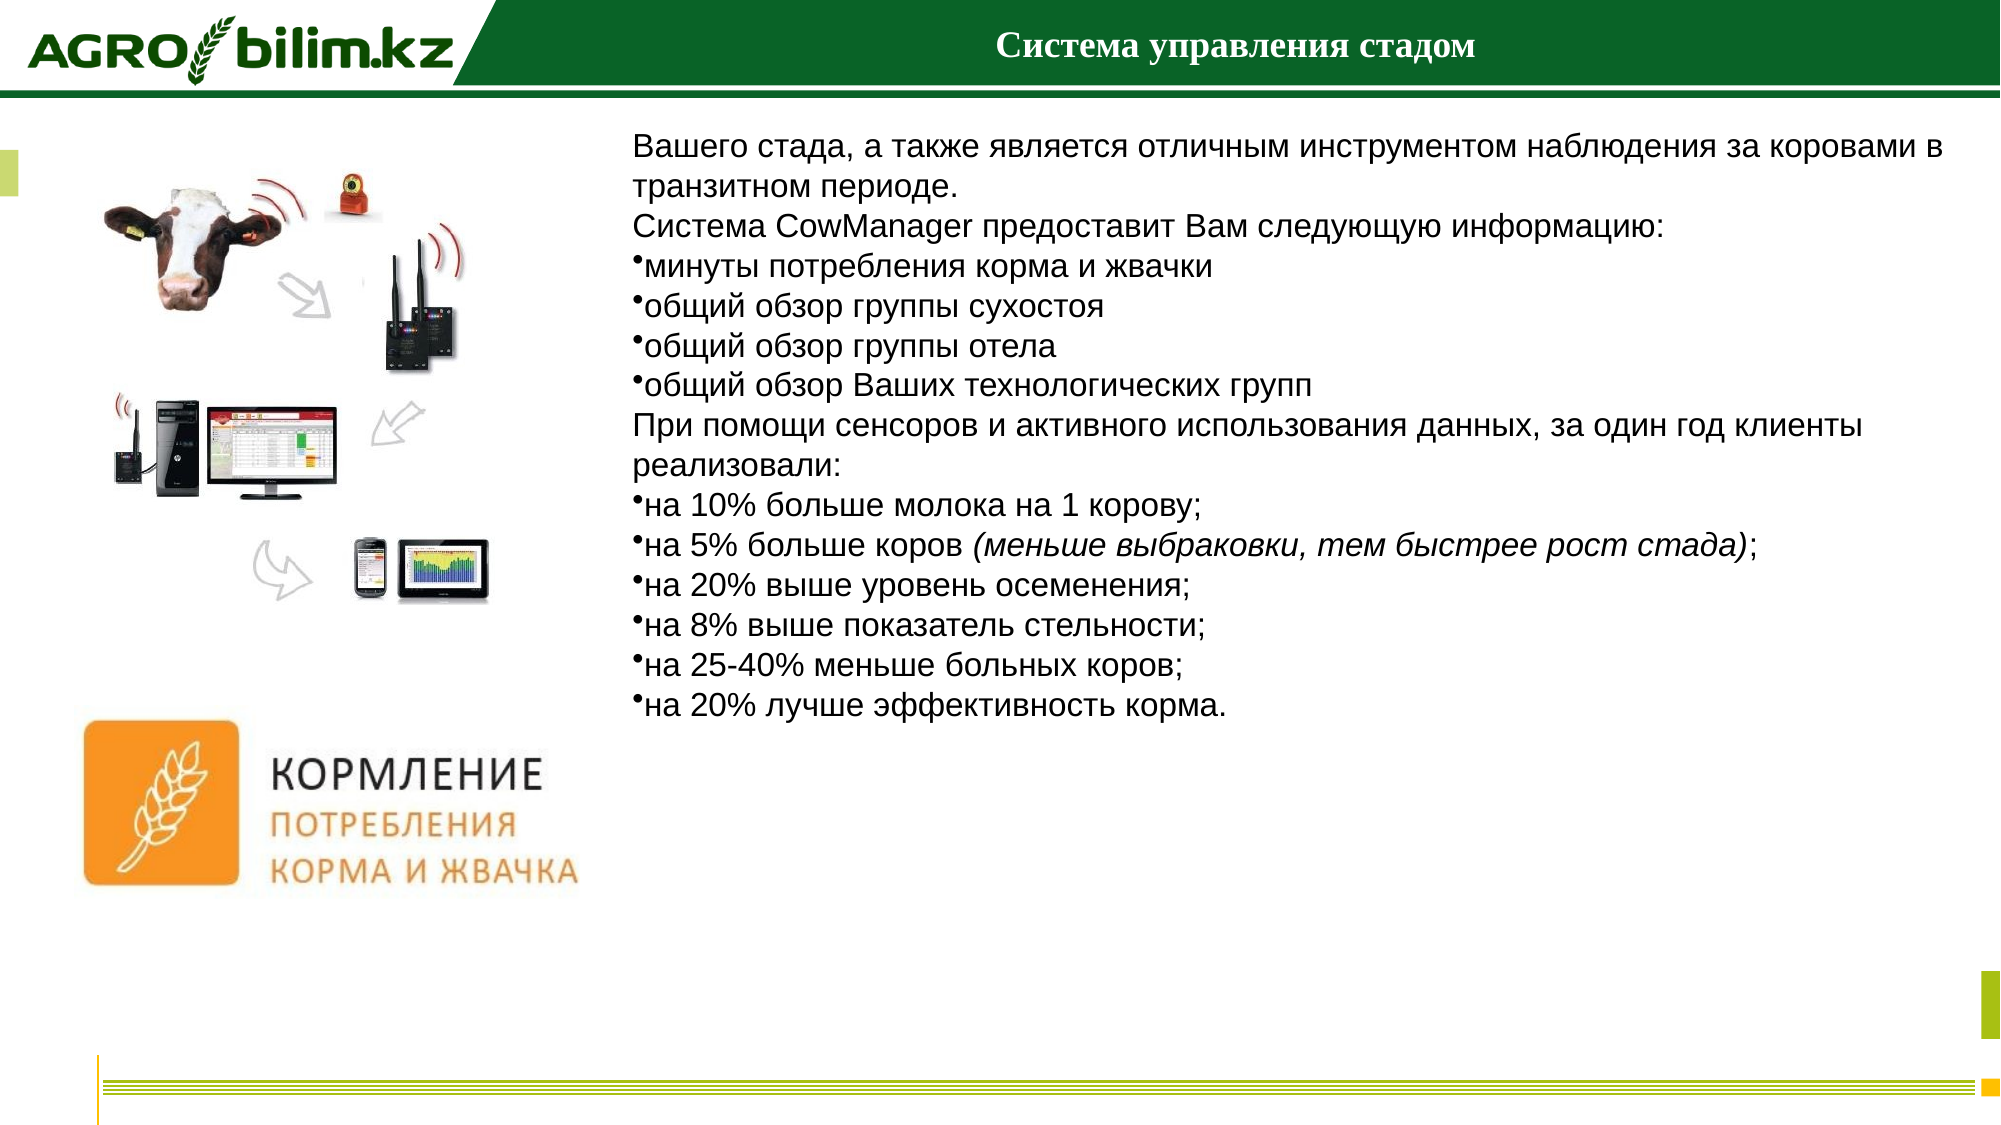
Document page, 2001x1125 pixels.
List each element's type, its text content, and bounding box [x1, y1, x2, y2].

picture [97, 168, 495, 605]
text_box [535, 11, 1975, 63]
picture [27, 15, 453, 86]
text_box [1981, 971, 2000, 1039]
text_box Система управления стадом [453, 0, 2000, 86]
text_box [0, 90, 2000, 98]
text_box Вашего стада, а также является отличным инструментом наблюдения за коровами в транзитном периоде. Система CowManager предоставит Вам следующую информацию: минуты потребления корма и жвачки общий обзор группы сухостоя общий обзор группы отела общий обзор Ваших технологических групп При помощи сенсоров и активного использования данных, за один год клиенты реализовали: на 10% больше молока на 1 корову; на 5% больше коров (меньше выбраковки, тем быстрее рост стада); на 20% выше уровень осеменения; на 8% выше показатель стельности; на 25-40% меньше больных коров; на 20% лучше эффективность корма. [617, 116, 1961, 731]
text_box [1981, 1078, 2000, 1097]
text_box [0, 149, 19, 197]
picture [74, 705, 580, 900]
